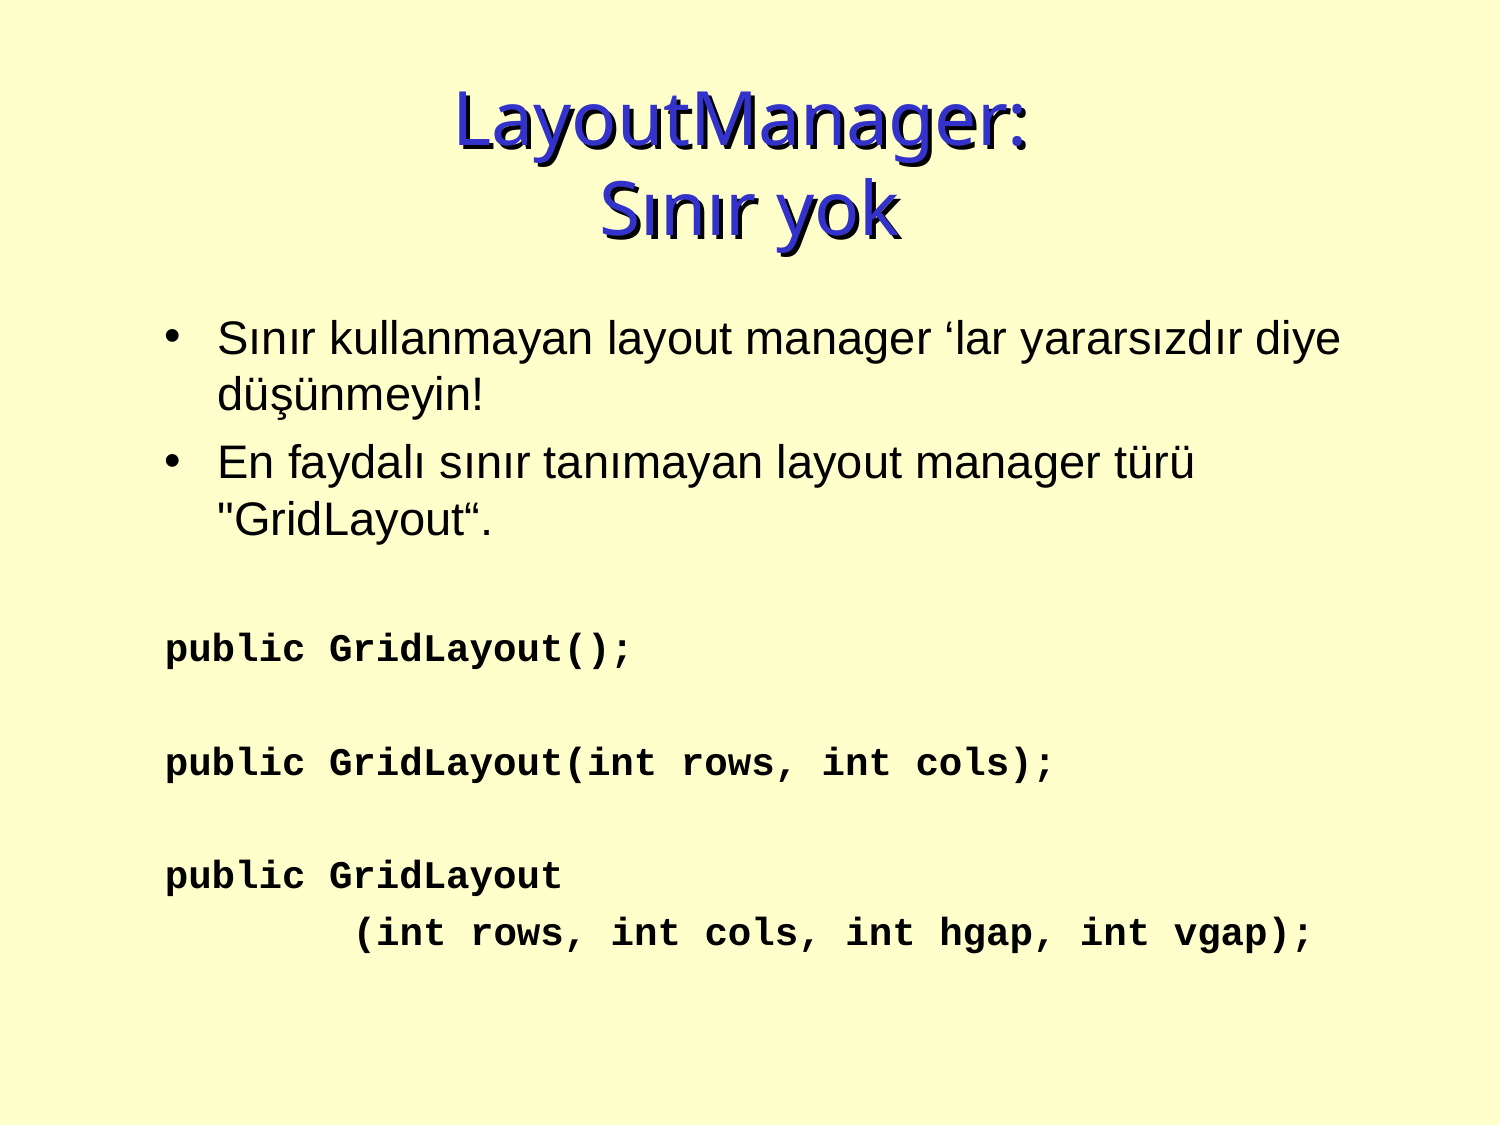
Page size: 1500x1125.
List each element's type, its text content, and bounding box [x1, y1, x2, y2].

list Sınır kullanmayan layout manager ‘lar yararsızdır diye düşünmeyin! En faydalı sınır tanımayan layout manager türü "GridLayout“. public GridLayout(); public GridLayout(int rows, int cols); public GridLayout (int rows, int cols, int hgap, int vgap); [150, 299, 1425, 963]
title LayoutManager: Sınır yok [112, 112, 1388, 210]
